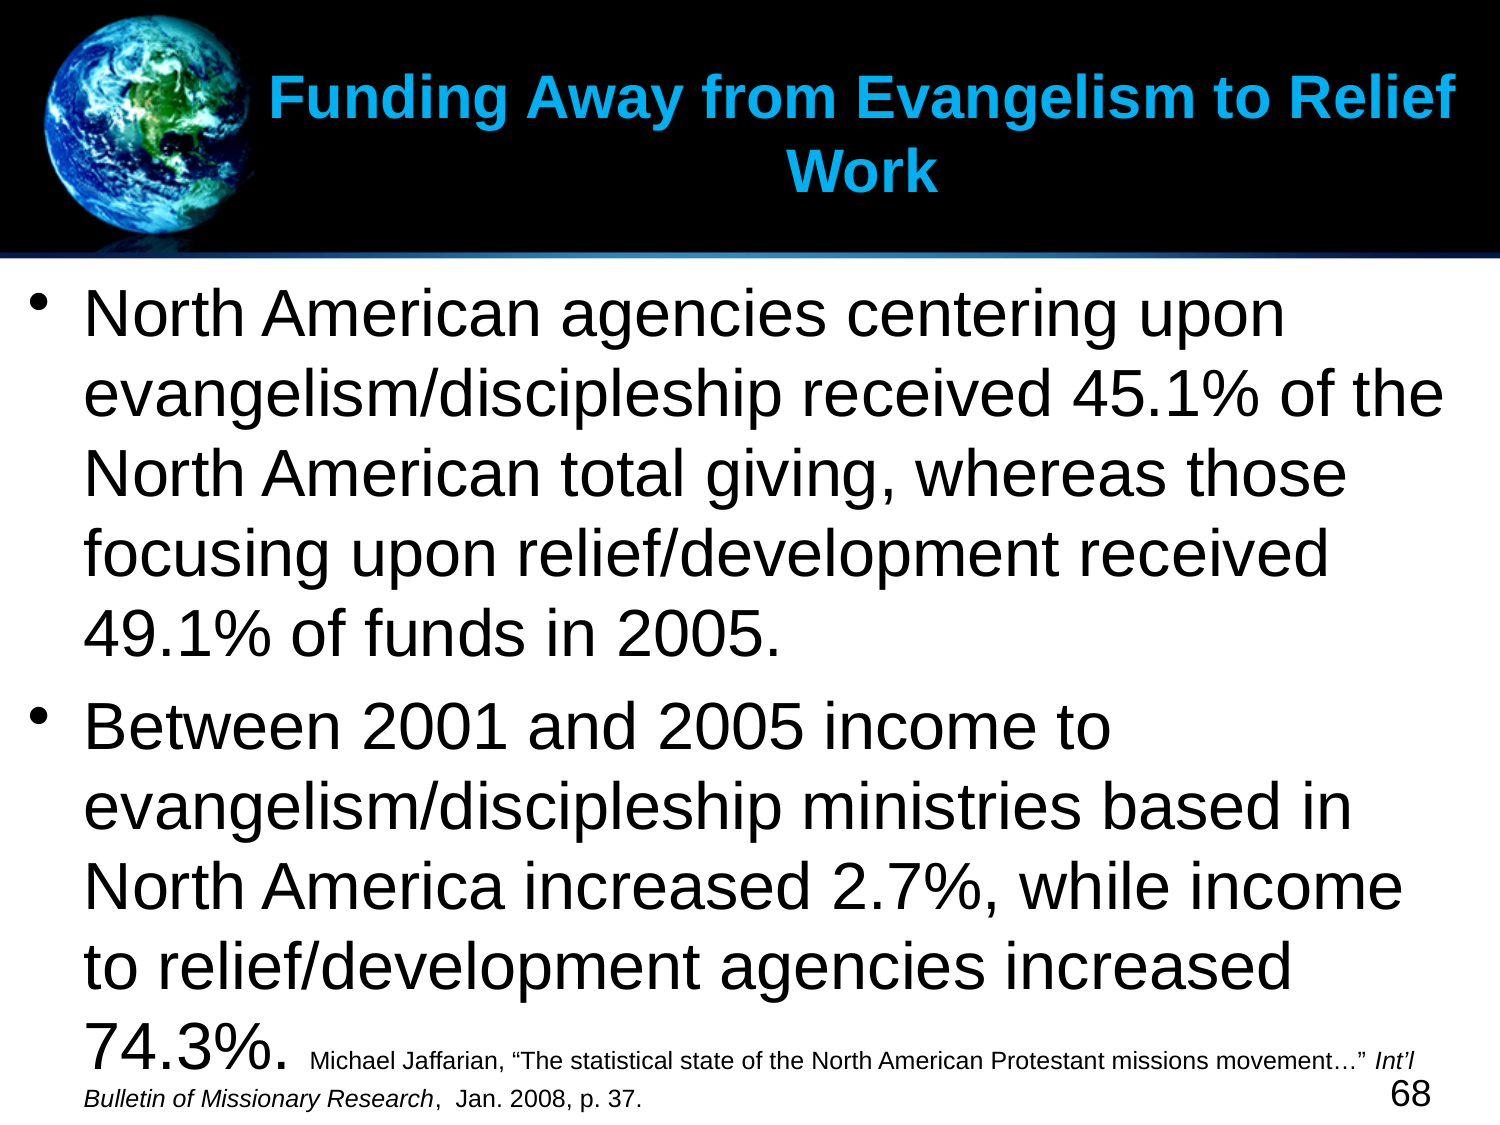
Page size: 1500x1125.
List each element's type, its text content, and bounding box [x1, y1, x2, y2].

list North American agencies centering upon evangelism/discipleship received 45.1% of the North American total giving, whereas those focusing upon relief/development received 49.1% of funds in 2005. Between 2001 and 2005 income to evangelism/discipleship ministries based in North America increased 2.7%, while income to relief/development agencies increased 74.3%. Michael Jaffarian, “The statistical state of the North American Protestant missions movement…” Int’l Bulletin of Missionary Research, Jan. 2008, p. 37. [12, 262, 1488, 1113]
slide_number 68 [1375, 1061, 1500, 1103]
title Funding Away from Evangelism to Relief Work [249, 50, 1475, 213]
picture [0, 0, 1500, 1125]
